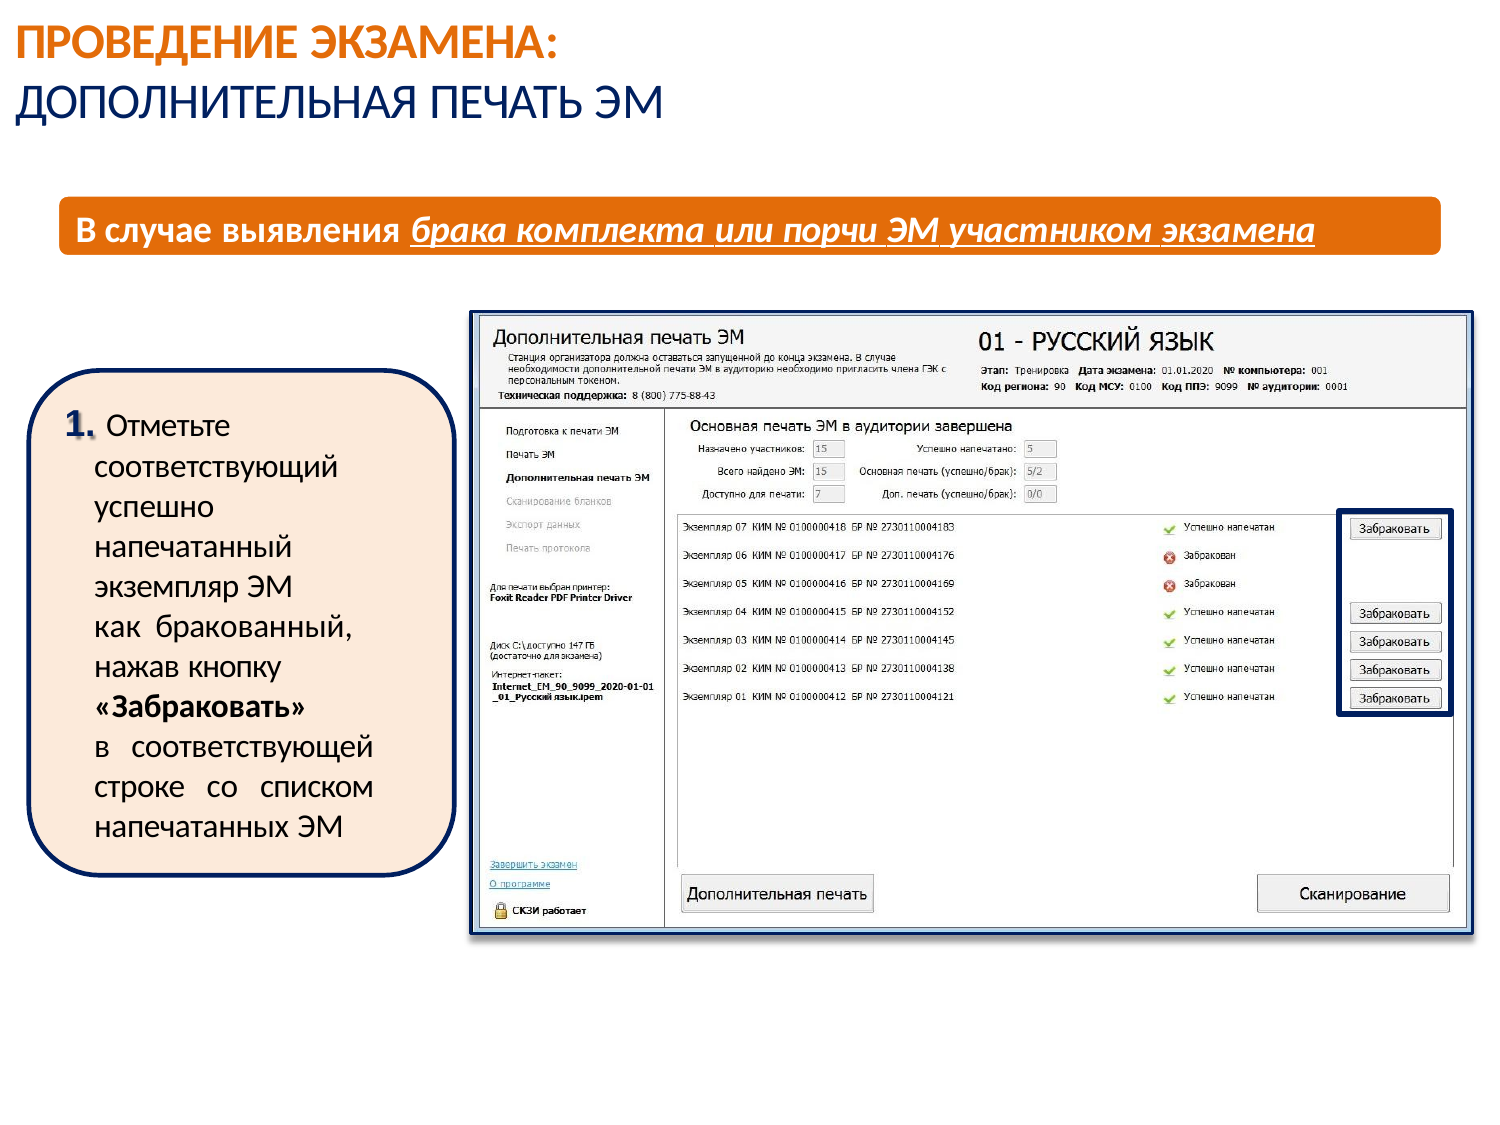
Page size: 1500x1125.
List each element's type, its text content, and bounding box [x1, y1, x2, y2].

title ПРОВЕДЕНИЕ ЭКЗАМЕНА: ДОПОЛНИТЕЛЬНАЯ ПЕЧАТЬ ЭМ [12, 0, 805, 162]
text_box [55, 193, 1445, 259]
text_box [26, 307, 1484, 951]
